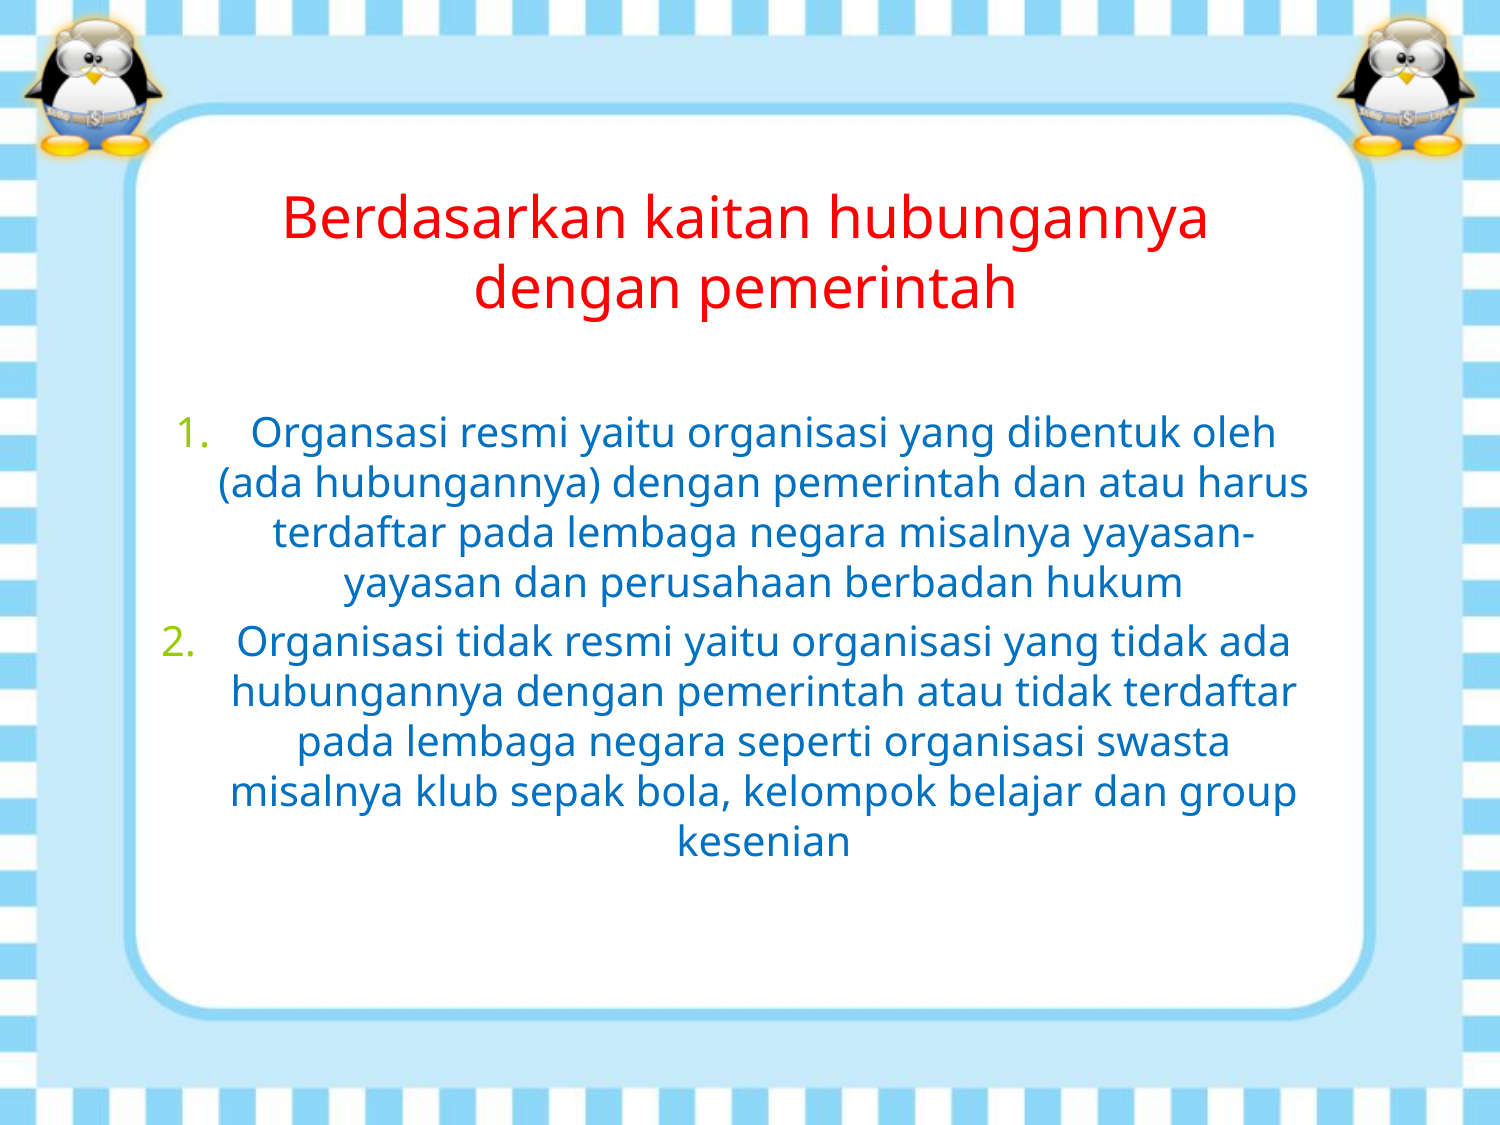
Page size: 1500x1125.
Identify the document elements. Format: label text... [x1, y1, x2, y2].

picture [0, 0, 1500, 1125]
list Organsasi resmi yaitu organisasi yang dibentuk oleh (ada hubungannya) dengan pemerintah dan atau harus terdaftar pada lembaga negara misalnya yayasan-yayasan dan perusahaan berbadan hukum Organisasi tidak resmi yaitu organisasi yang tidak ada hubungannya dengan pemerintah atau tidak terdaftar pada lembaga negara seperti organisasi swasta misalnya klub sepak bola, kelompok belajar dan group kesenian [116, 398, 1337, 891]
title Berdasarkan kaitan hubungannya dengan pemerintah [245, 187, 1247, 313]
